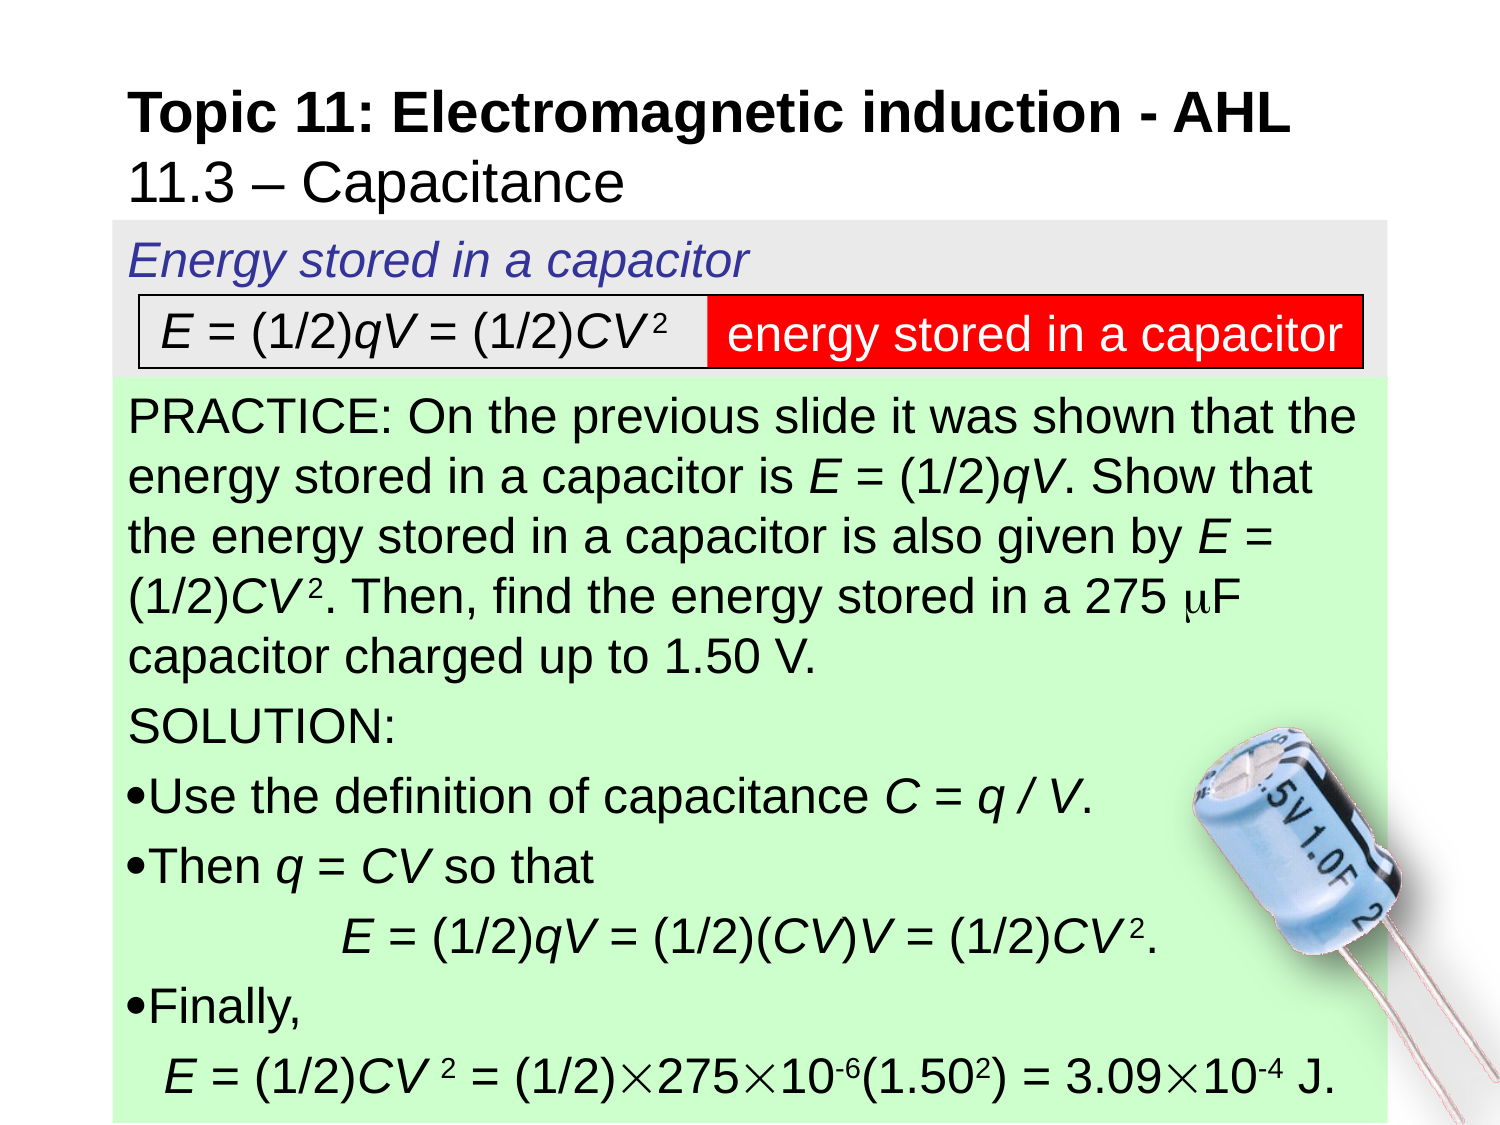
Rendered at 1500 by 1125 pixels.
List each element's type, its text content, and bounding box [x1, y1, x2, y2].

picture [1189, 724, 1500, 1125]
text_box Energy stored in a capacitor [112, 219, 1388, 378]
text_box PRACTICE: On the previous slide it was shown that the energy stored in a capacitor is E = (1/2)qV. Show that the energy stored in a capacitor is also given by E = (1/2)CV 2. Then, find the energy stored in a 275 F capacitor charged up to 1.50 V. SOLUTION: Use the definition of capacitance C = q / V. Then q = CV so that E = (1/2)qV = (1/2)(CV)V = (1/2)CV 2. Finally, E = (1/2)CV 2 = (1/2)27510-6(1.502) = 3.0910-4 J. [112, 378, 1388, 1123]
text_box Topic 11: Electromagnetic induction - AHL 11.3 – Capacitance [112, 67, 1388, 215]
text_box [138, 293, 1364, 370]
